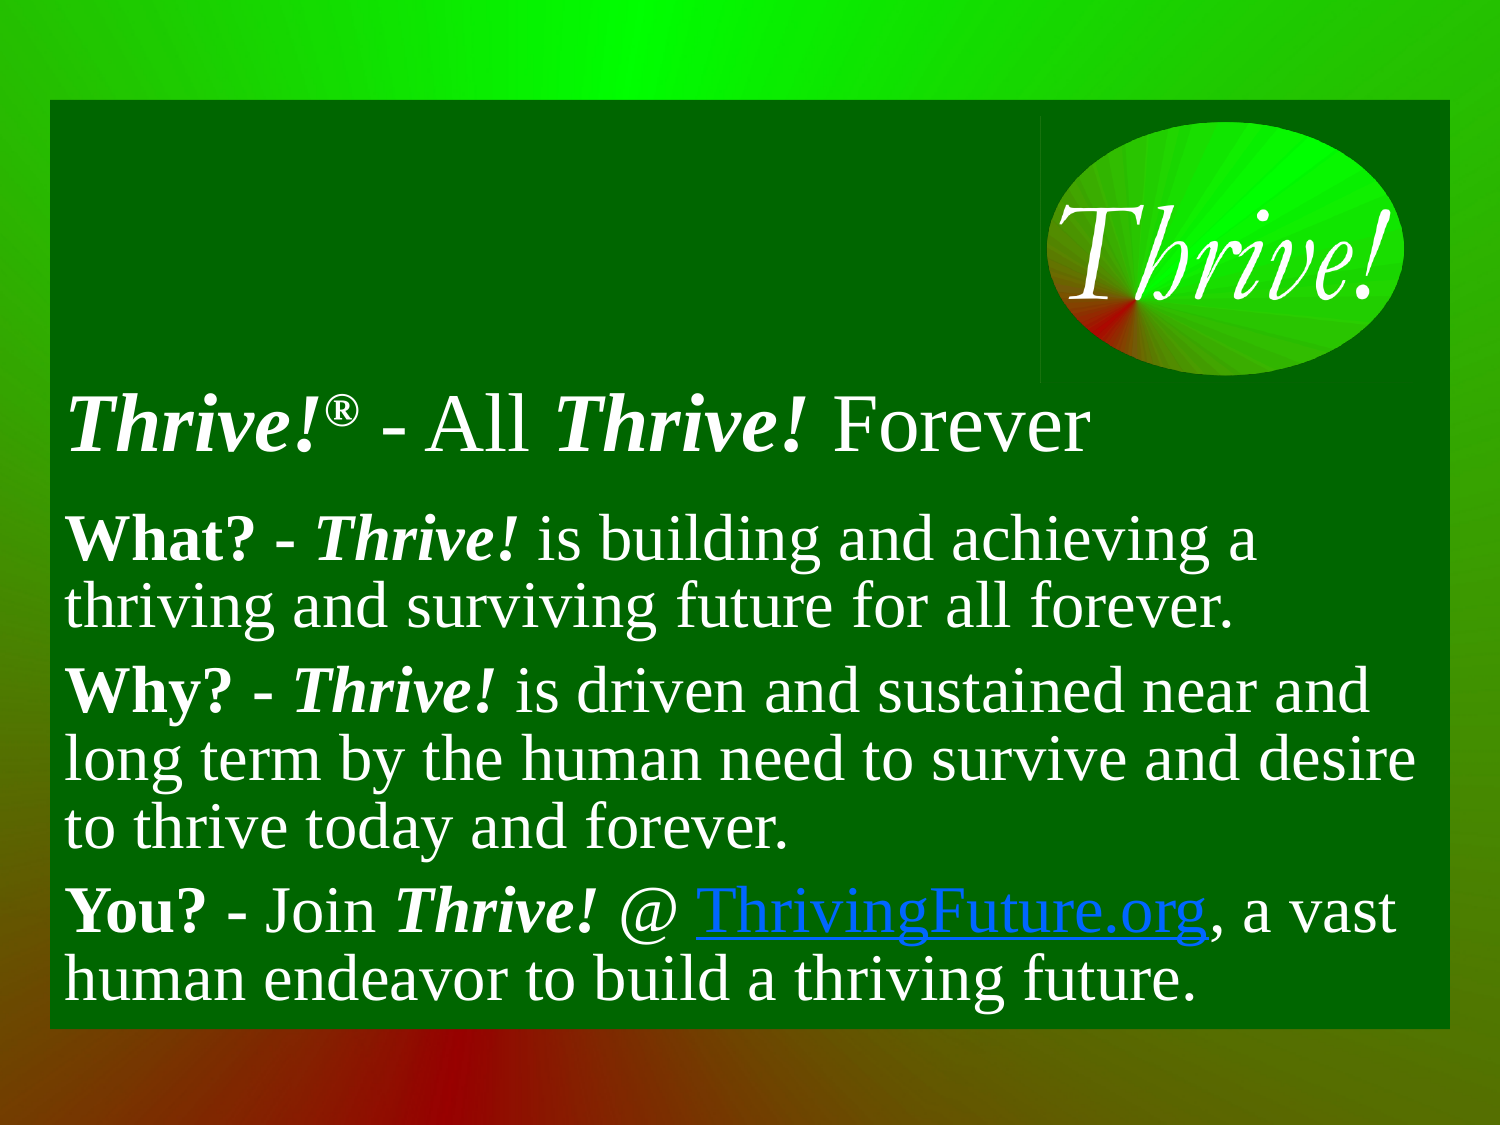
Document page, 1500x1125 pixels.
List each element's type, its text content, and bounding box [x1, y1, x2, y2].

picture [0, 0, 1500, 1125]
text_box Thrive!® - All Thrive! Forever What? - Thrive! is building and achieving a thriving and surviving future for all forever. Why? - Thrive! is driven and sustained near and long term by the human need to survive and desire to thrive today and forever. You? - Join Thrive! @ ThrivingFuture.org, a vast human endeavor to build a thriving future. [50, 99, 1450, 1030]
